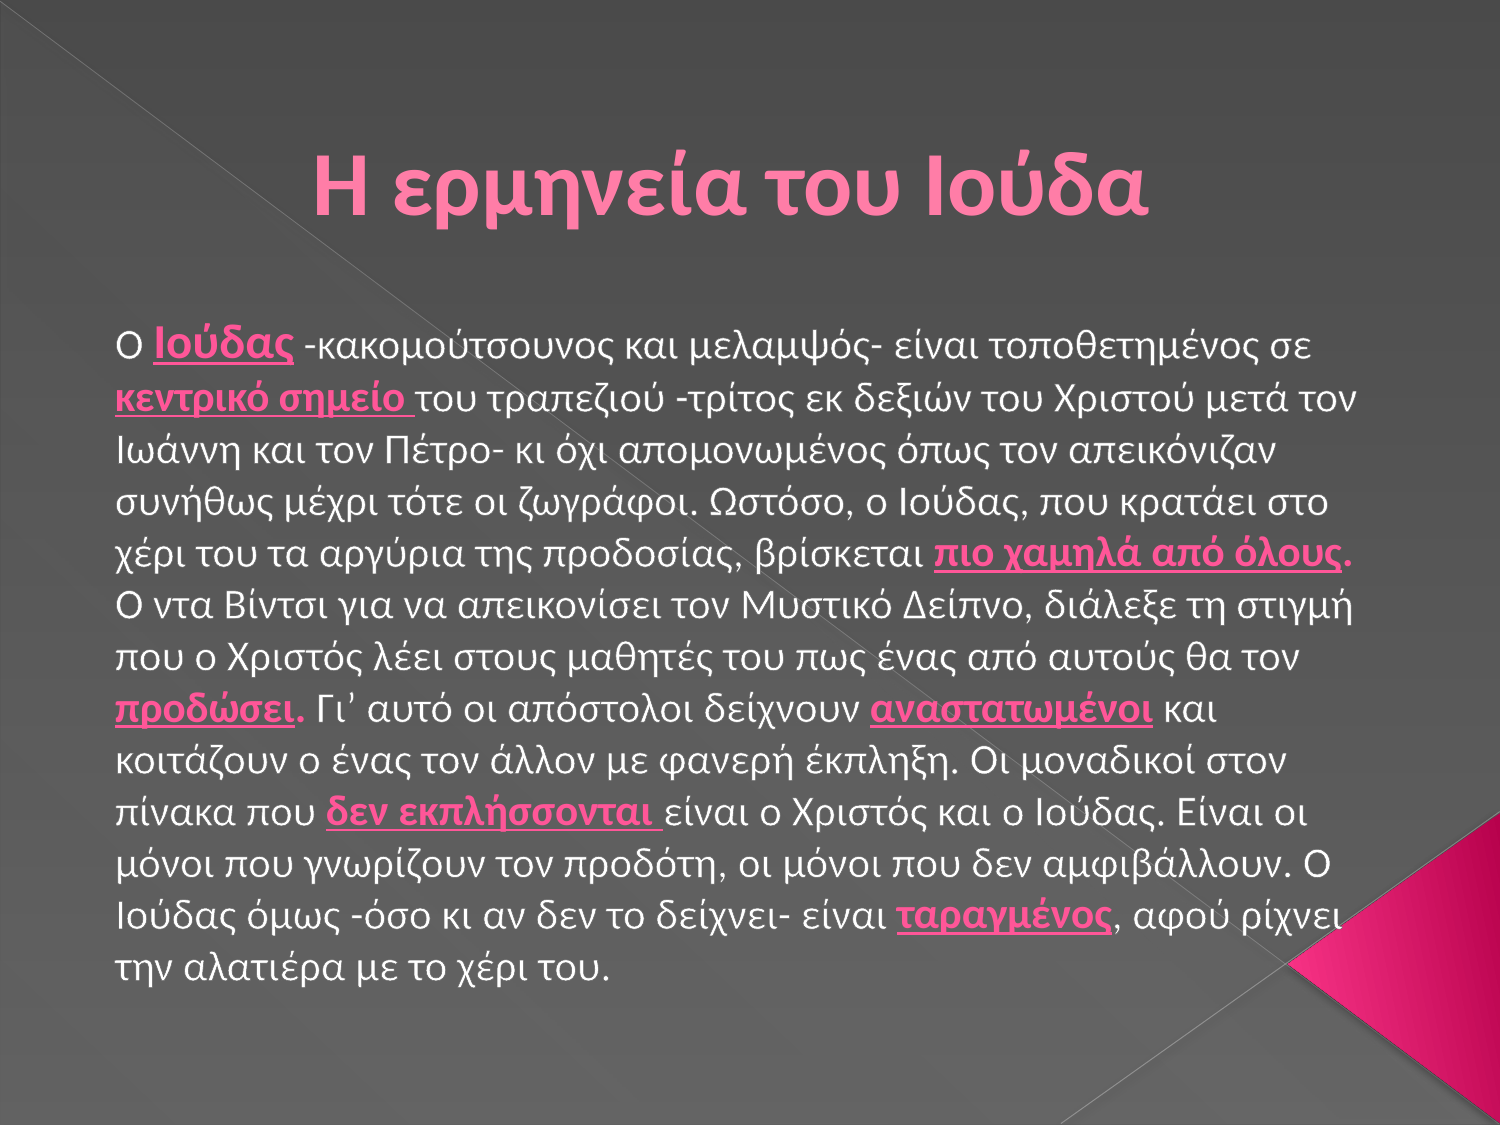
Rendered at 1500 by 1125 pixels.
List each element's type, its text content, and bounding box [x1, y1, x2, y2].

title Η ερμηνεία του Ιούδα [64, 0, 1340, 242]
subtitle Ο Ιούδας -κακομούτσουνος και μελαμψός- είναι τοποθετημένος σε κεντρικό σημείο του τραπεζιού -τρίτος εκ δεξιών του Χριστού μετά τον Ιωάννη και τον Πέτρο- κι όχι απομονωμένος όπως τον απεικόνιζαν συνήθως μέχρι τότε οι ζωγράφοι. Ωστόσο, ο Ιούδας, που κρατάει στο χέρι του τα αργύρια της προδοσίας, βρίσκεται πιο χαμηλά από όλους. Ο ντα Βίντσι για να απεικονίσει τον Μυστικό Δείπνο, διάλεξε τη στιγμή που ο Χριστός λέει στους μαθητές του πως ένας από αυτούς θα τον προδώσει. Γι’ αυτό οι απόστολοι δείχνουν αναστατωμένοι και κοιτάζουν ο ένας τον άλλον με φανερή έκπληξη. Οι μοναδικοί στον πίνακα που δεν εκπλήσσονται είναι ο Χριστός και ο Ιούδας. Είναι οι μόνοι που γνωρίζουν τον προδότη, οι μόνοι που δεν αμφιβάλλουν. Ο Ιούδας όμως -όσο κι αν δεν το δείχνει- είναι ταραγμένος, αφού ρίχνει την αλατιέρα με το χέρι του. [100, 302, 1388, 1012]
